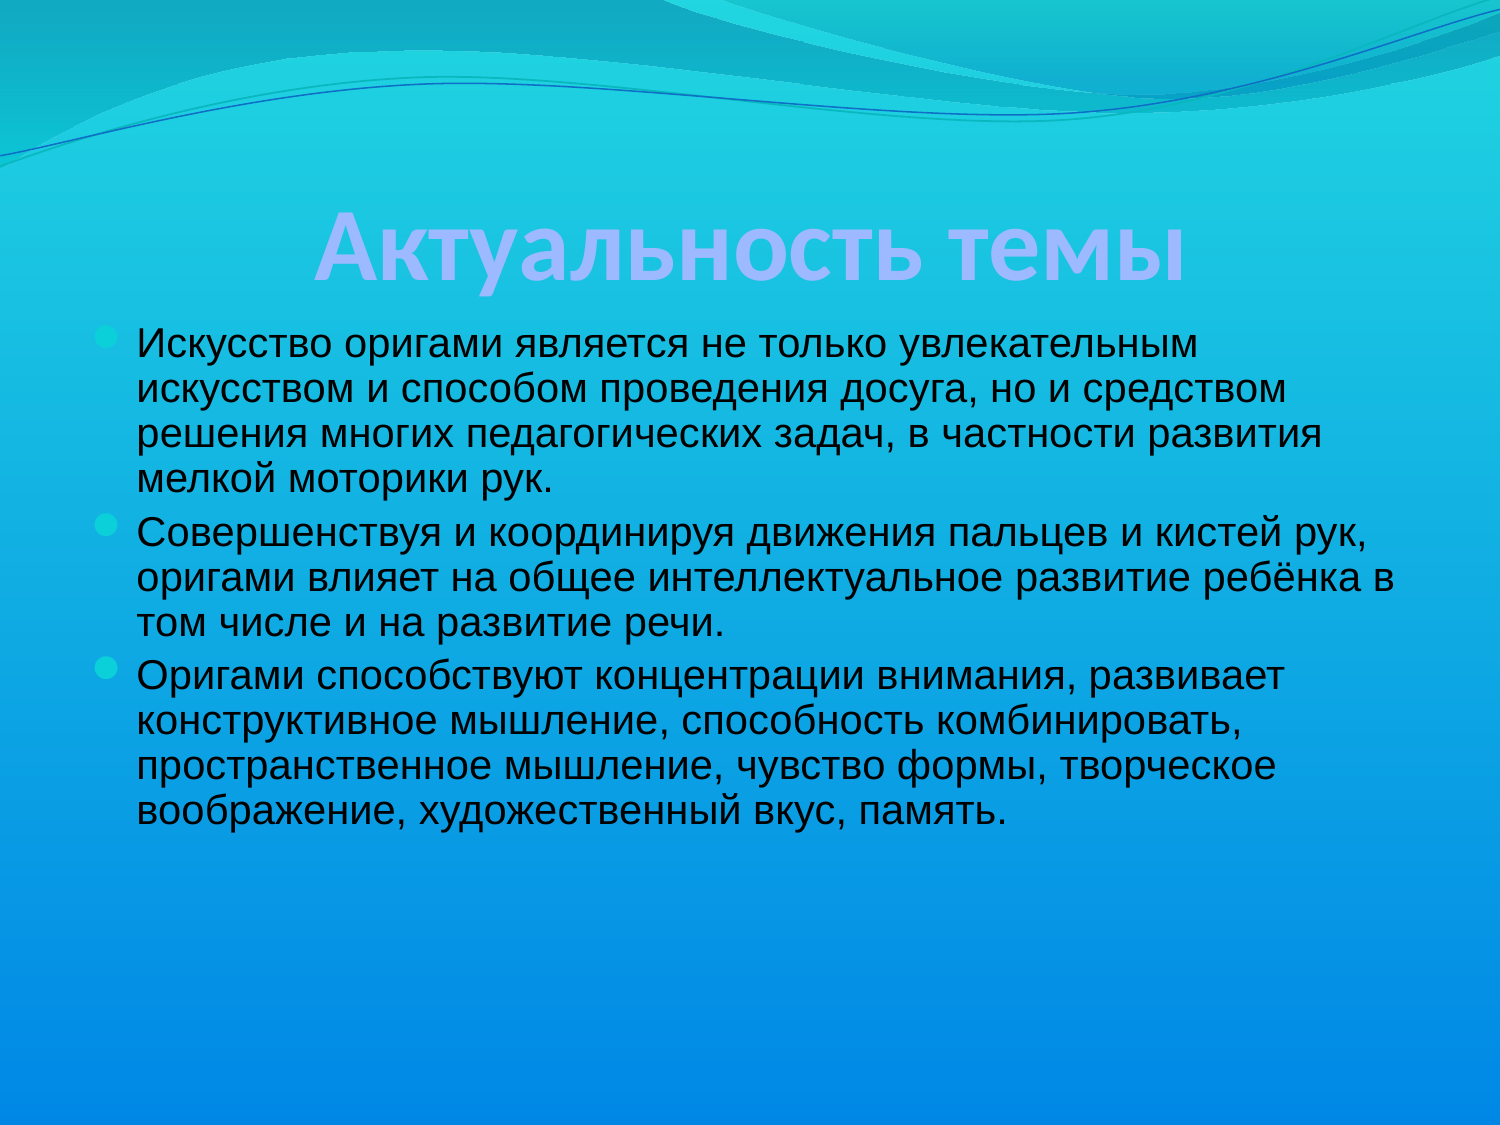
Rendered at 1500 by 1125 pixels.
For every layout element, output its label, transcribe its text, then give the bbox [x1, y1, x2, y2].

title Актуальность темы [76, 113, 1427, 302]
list Искусство оригами является не только увлекательным искусством и способом проведения досуга, но и средством решения многих педагогических задач, в частности развития мелкой моторики рук. Совершенствуя и координируя движения пальцев и кистей рук, оригами влияет на общее интеллектуальное развитие ребёнка в том числе и на развитие речи. Оригами способствуют концентрации внимания, развивает конструктивное мышление, способность комбинировать, пространственное мышление, чувство формы, творческое воображение, художественный вкус, память. [76, 314, 1427, 1035]
